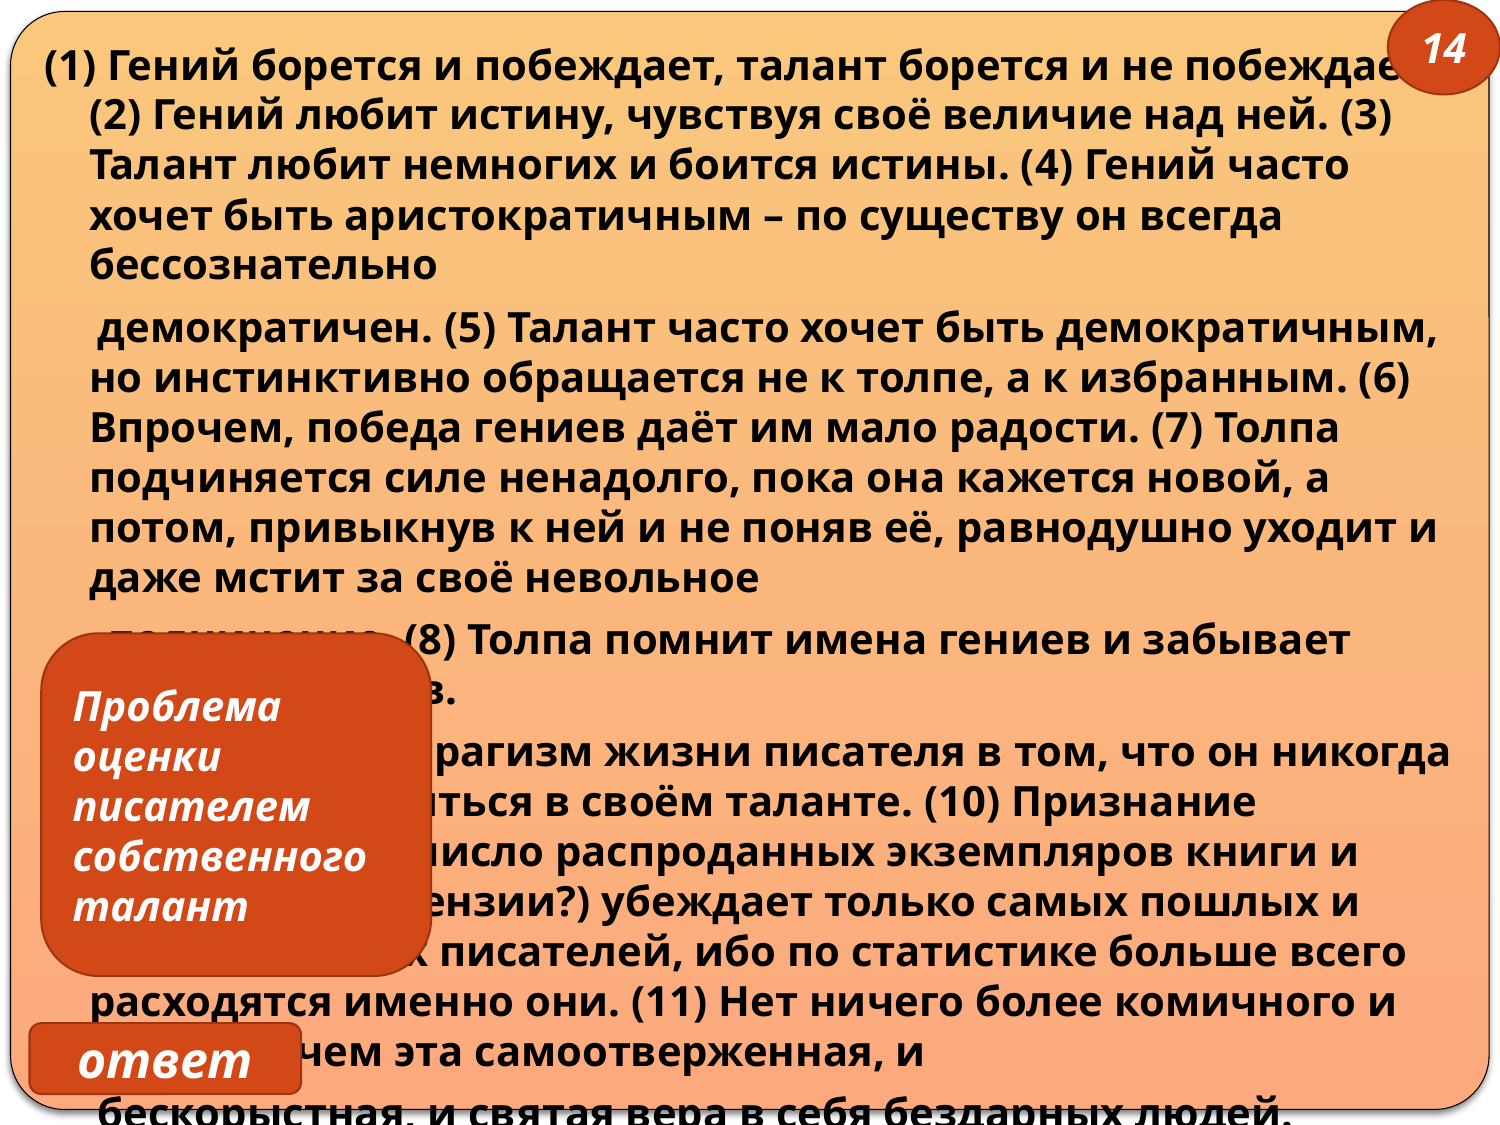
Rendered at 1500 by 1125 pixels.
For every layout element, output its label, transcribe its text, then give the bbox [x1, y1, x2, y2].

text_box ответ [28, 1022, 303, 1096]
list (1) Гений борется и побеждает, талант борется и не побеждает. (2) Гений любит истину, чувствуя своё величие над ней. (3) Талант любит немногих и боится истины. (4) Гений часто хочет быть аристократичным – по существу он всегда бессознательно демократичен. (5) Талант часто хочет быть демократичным, но инстинктивно обращается не к толпе, а к избранным. (6) Впрочем, победа гениев даёт им мало радости. (7) Толпа подчиняется силе ненадолго, пока она кажется новой, а потом, привыкнув к ней и не поняв её, равнодушно уходит и даже мстит за своё невольное подчинение. (8) Толпа помнит имена гениев и забывает имена талантов. (9) Величайший трагизм жизни писателя в том, что он никогда не может убедиться в своём таланте. (10) Признание большинства (число распроданных экземпляров книги и хвалебные рецензии?) убеждает только самых пошлых и поверхностных писателей, ибо по статистике больше всего расходятся именно они. (11) Нет ничего более комичного и жалкого, чем эта самоотверженная, и бескорыстная, и святая вера в себя бездарных людей. (По Д. Мережковскому.) [29, 30, 1471, 1094]
text_box 14 [1386, 0, 1500, 96]
text_box Проблема оценки писателем собственного талант [40, 632, 433, 977]
